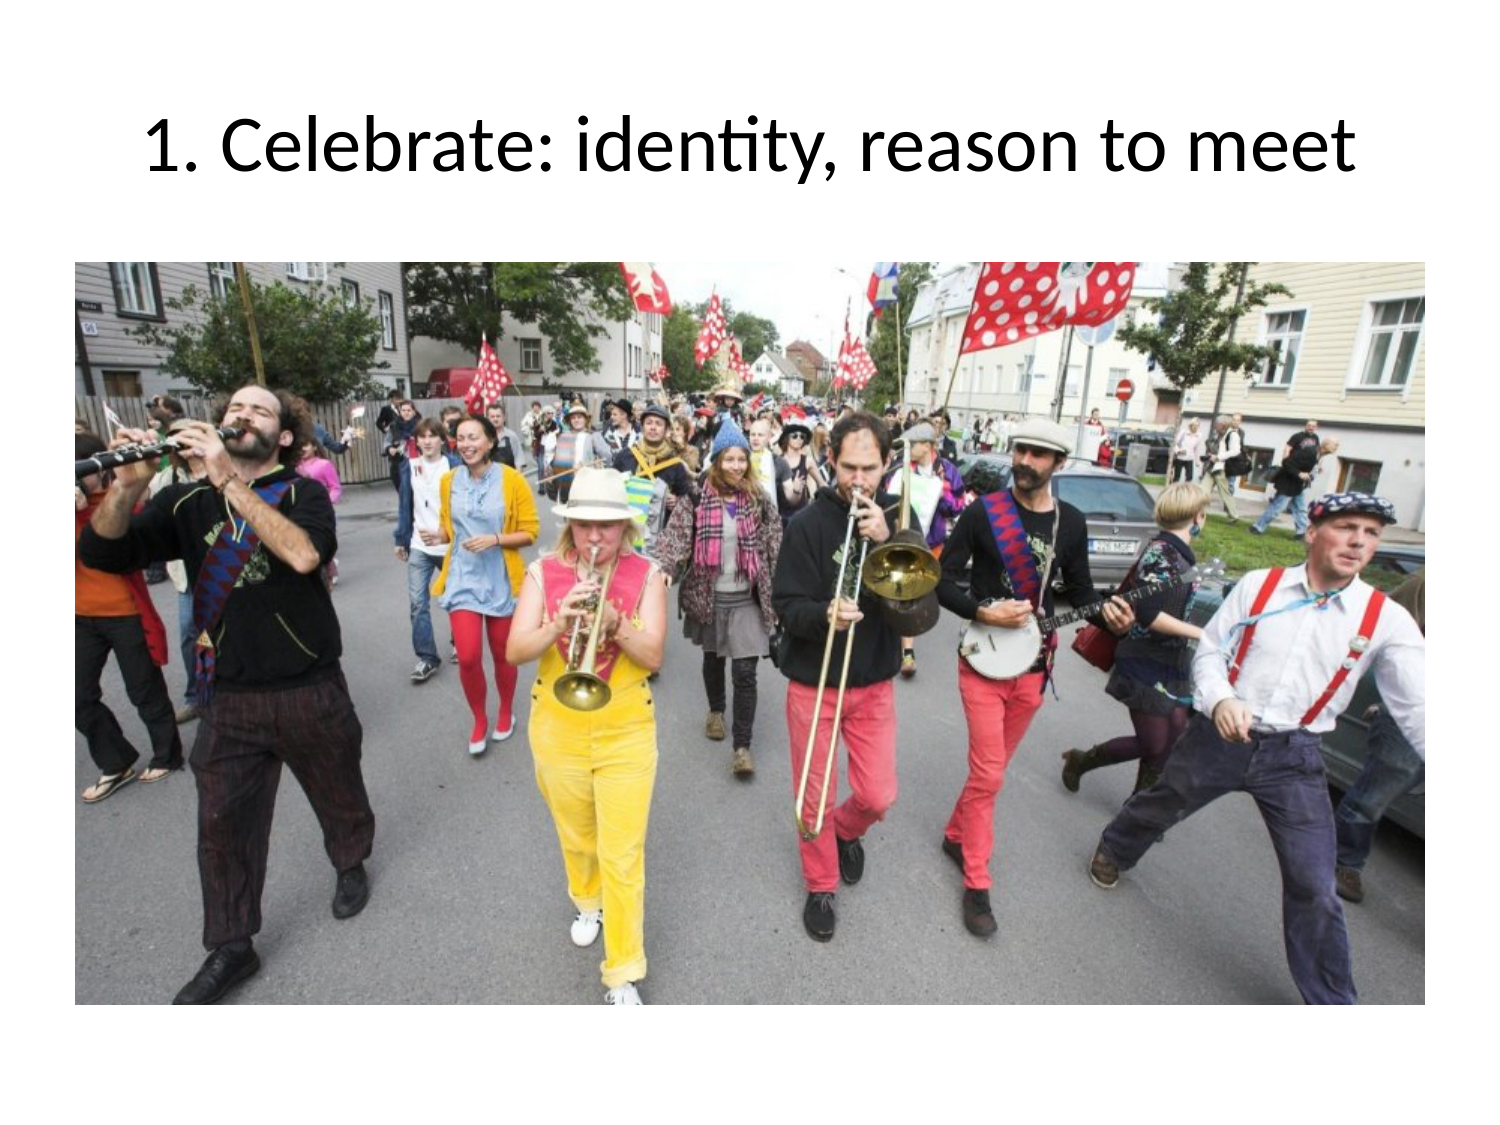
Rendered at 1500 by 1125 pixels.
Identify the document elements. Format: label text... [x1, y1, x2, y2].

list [74, 262, 1426, 1006]
title 1. Celebrate: identity, reason to meet [75, 45, 1425, 233]
